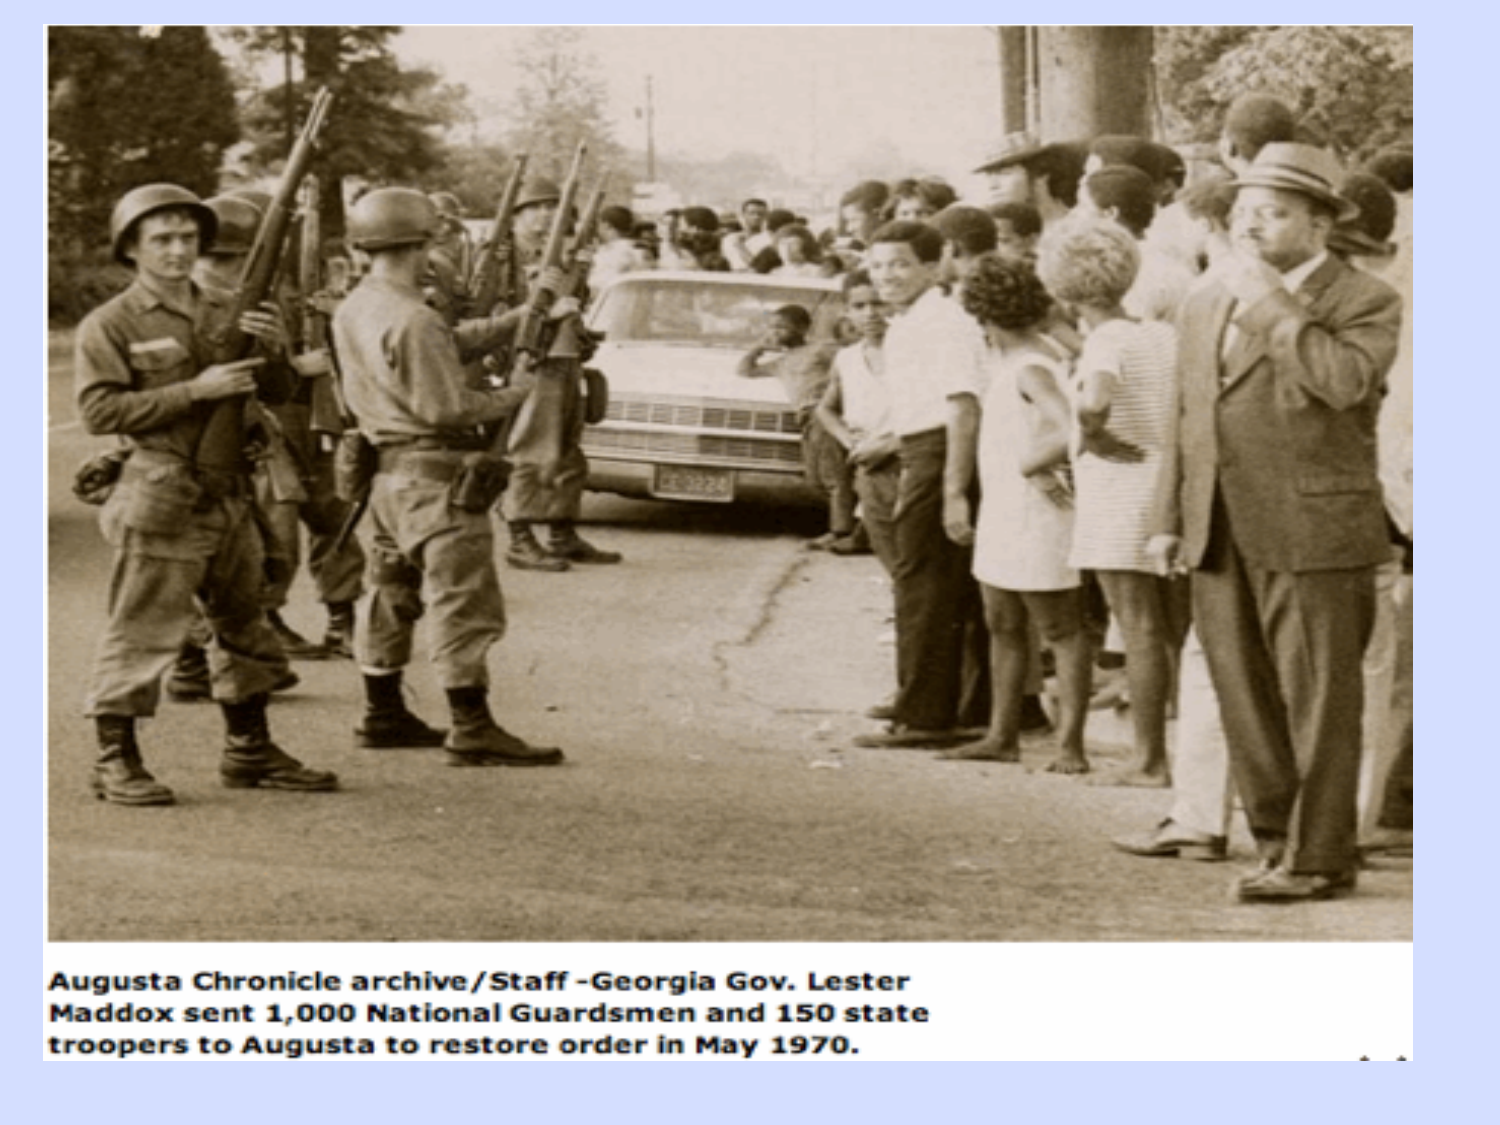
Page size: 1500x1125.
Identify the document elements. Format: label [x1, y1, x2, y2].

picture [43, 24, 1413, 1062]
